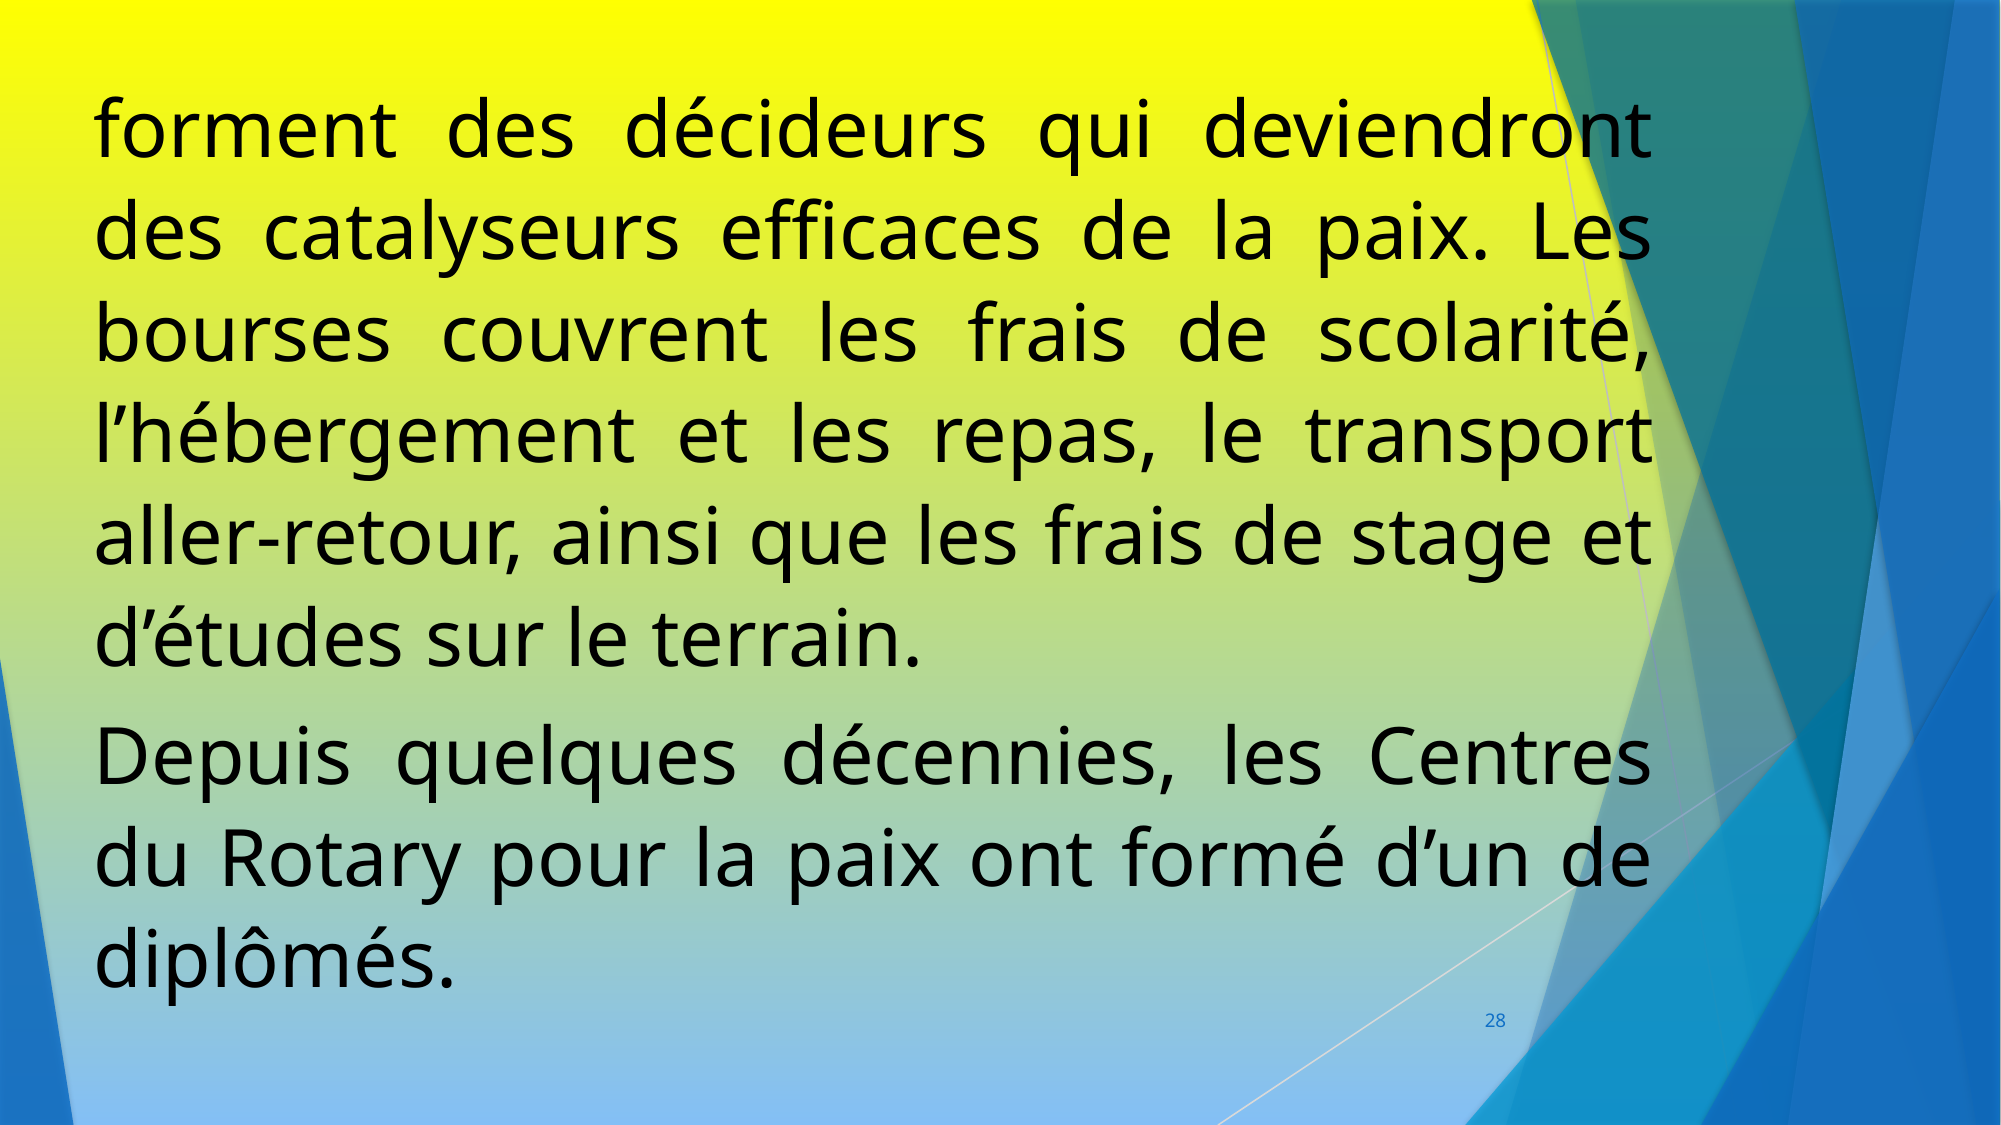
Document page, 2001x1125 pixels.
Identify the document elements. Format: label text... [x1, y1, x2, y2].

slide_number 28 [1409, 1011, 1522, 1051]
text_box forment des décideurs qui deviendront des catalyseurs efficaces de la paix. Les bourses couvrent les frais de scolarité, l’hébergement et les repas, le transport aller-retour, ainsi que les frais de stage et d’études sur le terrain. Depuis quelques décennies, les Centres du Rotary pour la paix ont formé d’un de diplômés. [78, 64, 1670, 1011]
